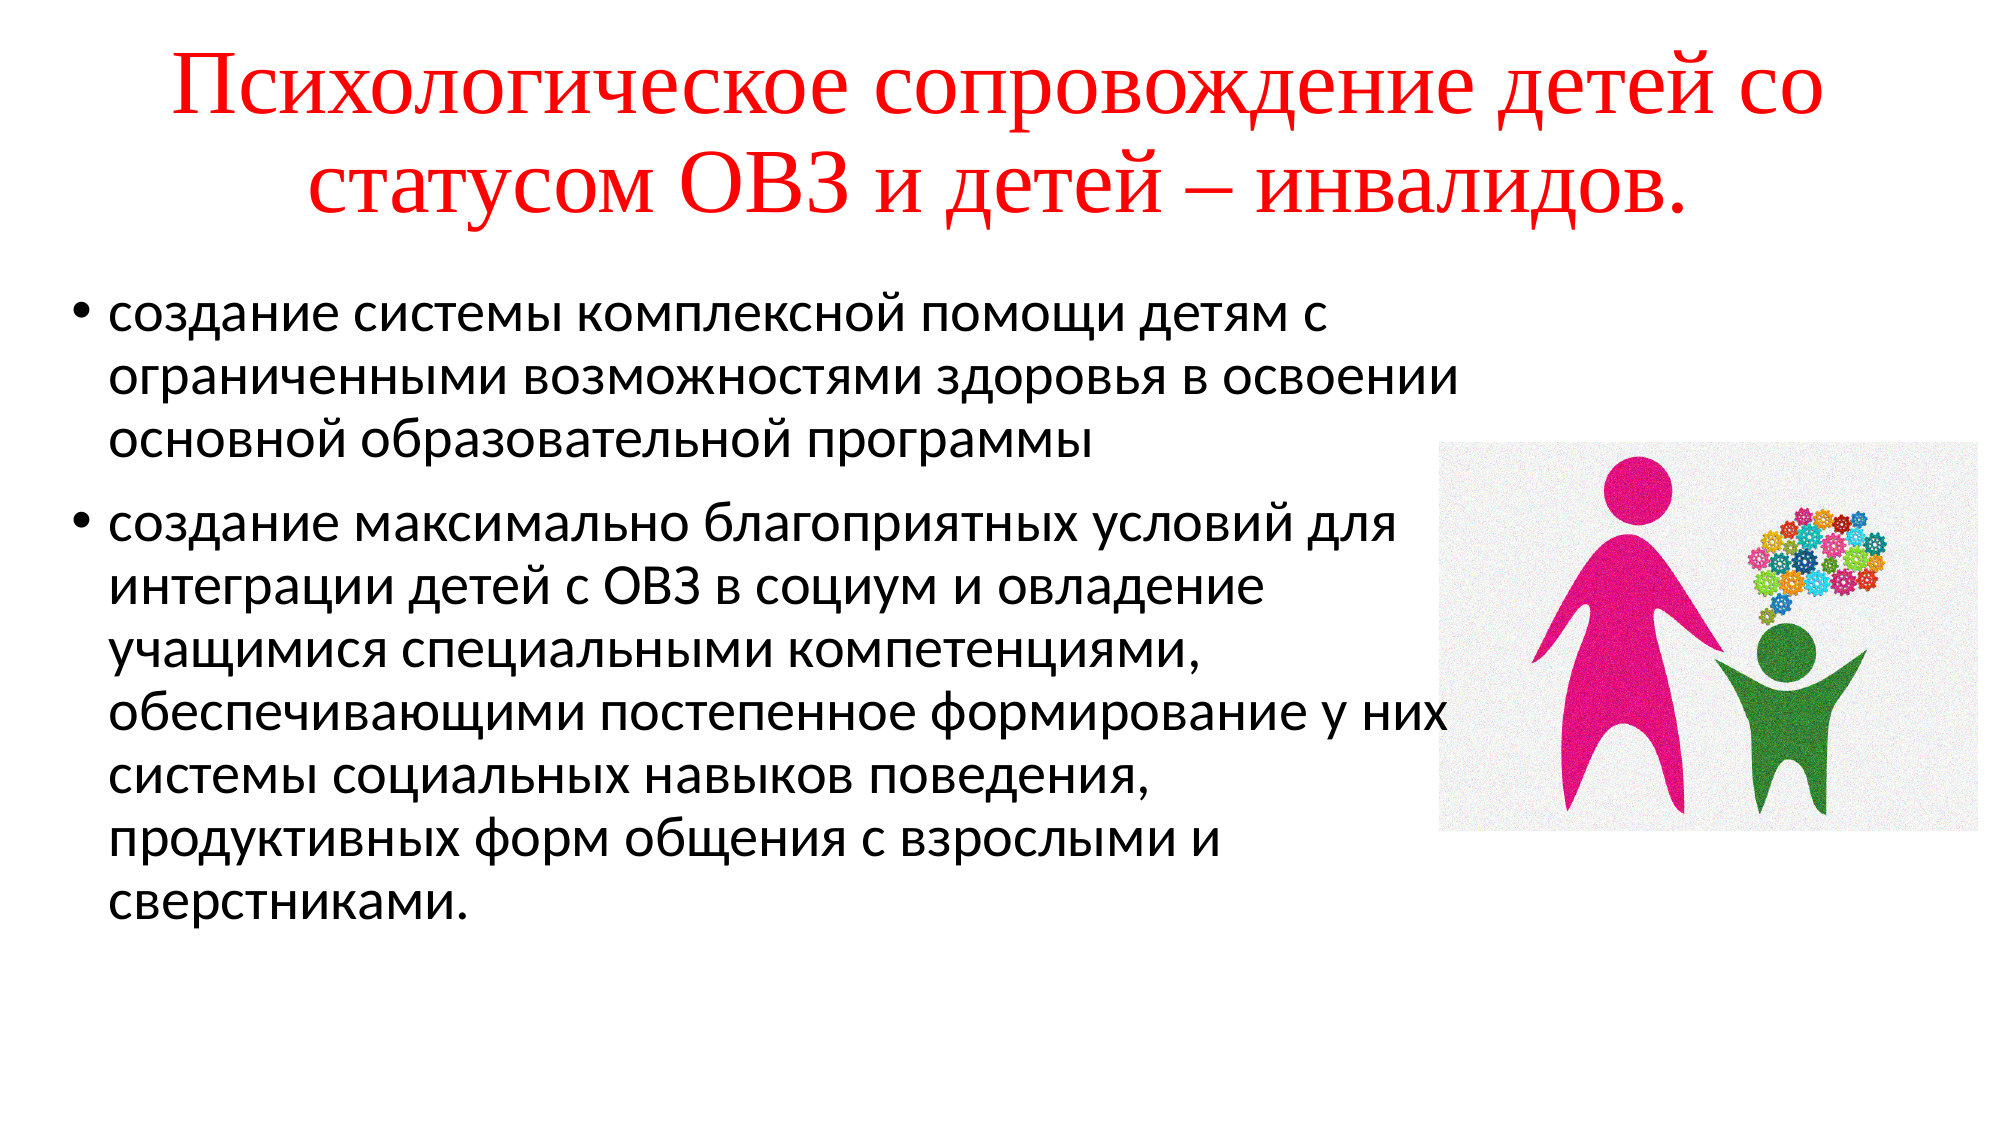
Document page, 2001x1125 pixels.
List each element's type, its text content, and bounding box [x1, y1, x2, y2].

list создание системы комплексной помощи детям с ограниченными возможностями здоровья в освоении основной образовательной программы создание максимально благоприятных условий для интеграции детей с ОВЗ в социум и овладение учащимися специальными компетенциями, обеспечивающими постепенное формирование у них системы социальных навыков поведения, продуктивных форм общения с взрослыми и сверстниками. [56, 273, 1511, 988]
title Психологическое сопровождение детей со статусом ОВЗ и детей – инвалидов. [137, 59, 1863, 208]
picture [1439, 442, 1978, 831]
